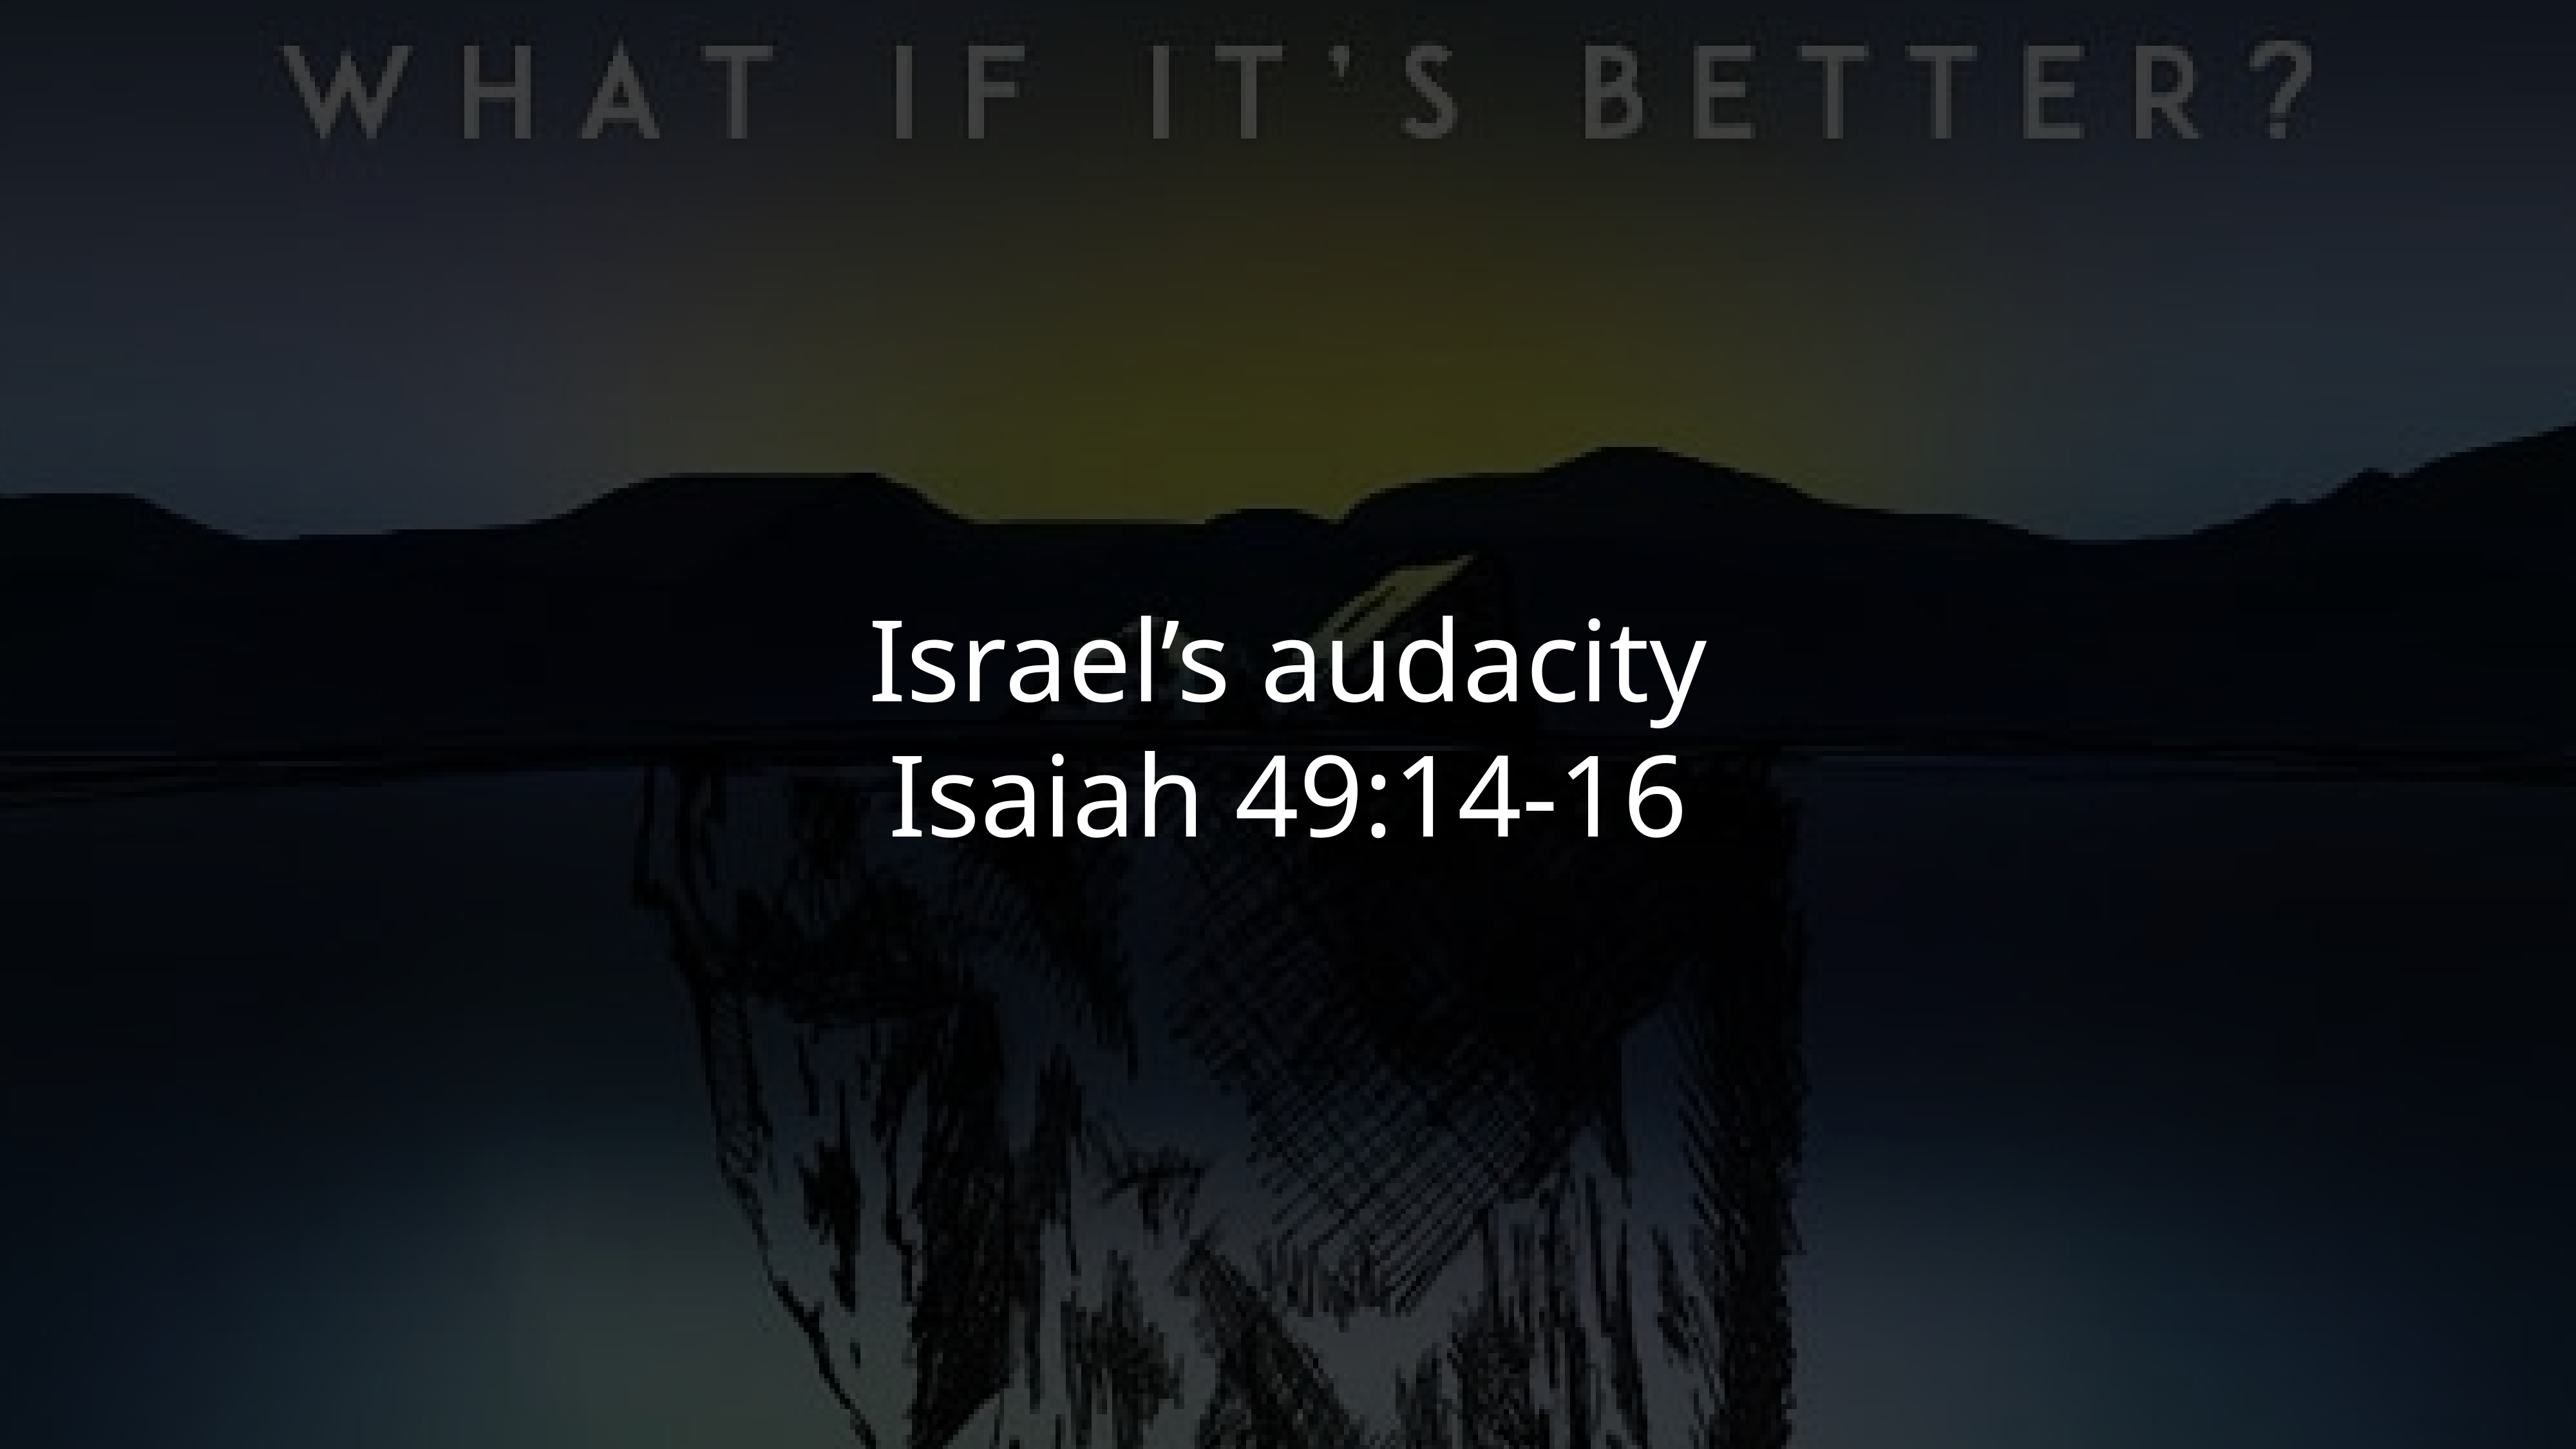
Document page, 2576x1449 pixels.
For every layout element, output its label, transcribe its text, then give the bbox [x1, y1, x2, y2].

text_box Israel’s audacity Isaiah 49:14-16 [13, 582, 2563, 867]
picture [0, 0, 2576, 1449]
